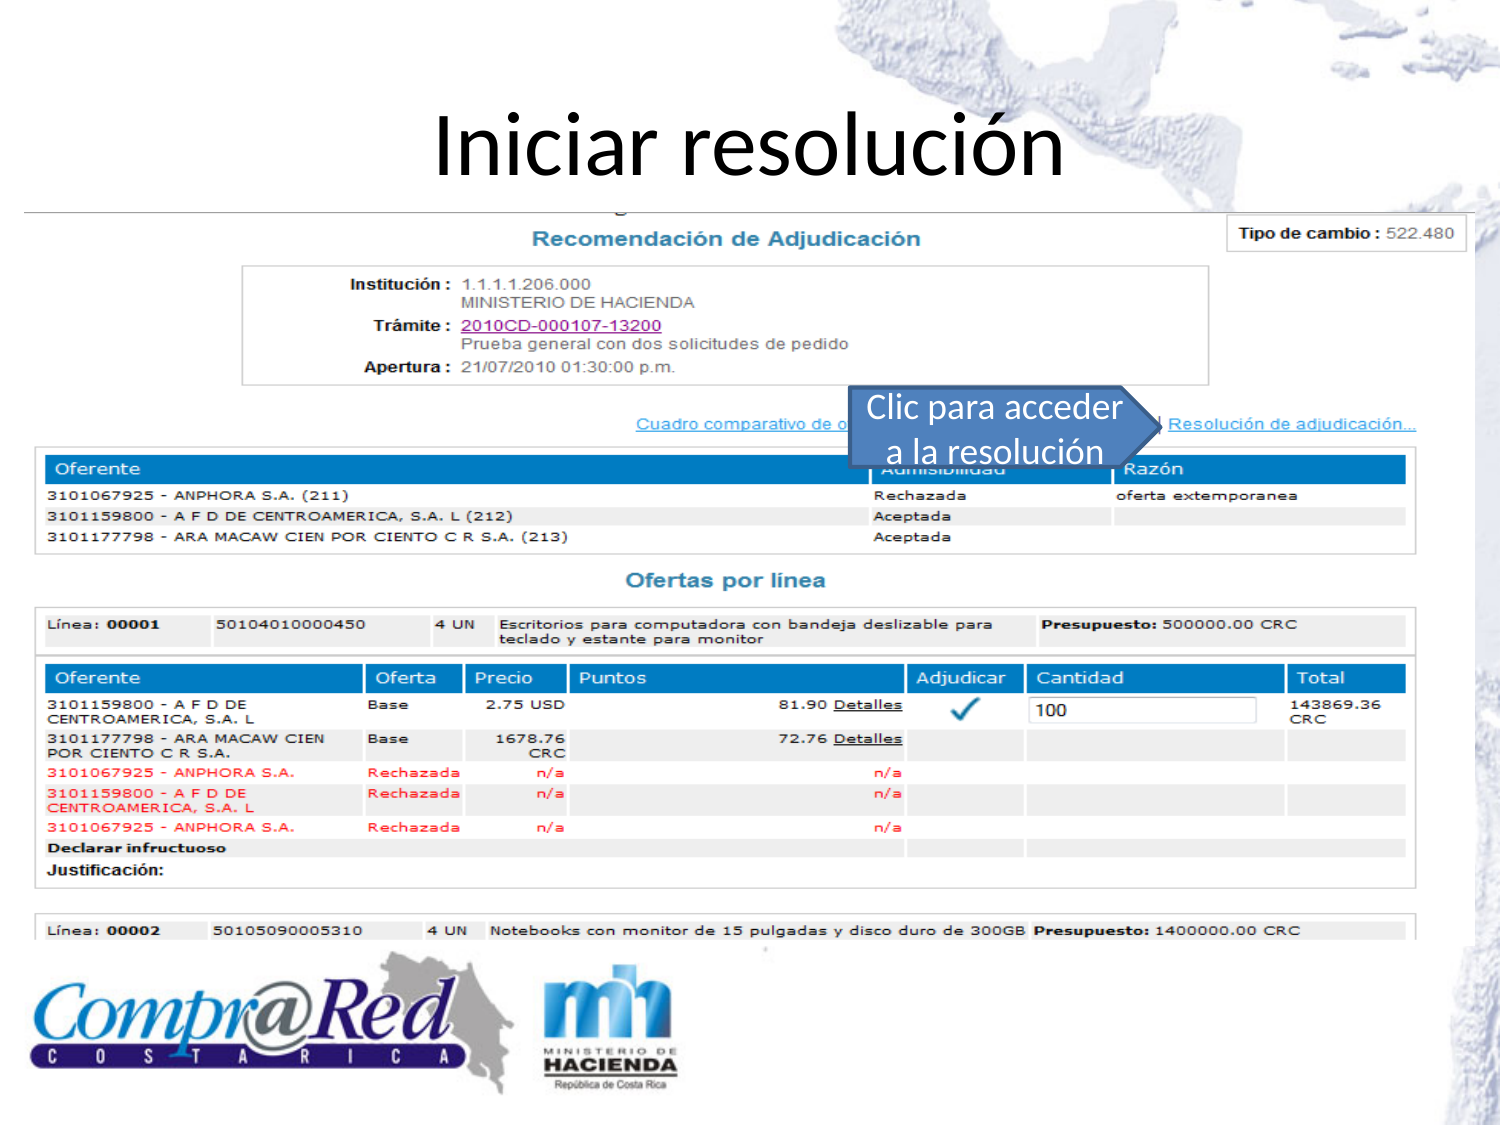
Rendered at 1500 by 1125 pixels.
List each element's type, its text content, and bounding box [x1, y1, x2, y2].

title Iniciar resolución [75, 45, 1425, 210]
picture [0, 0, 1500, 1125]
